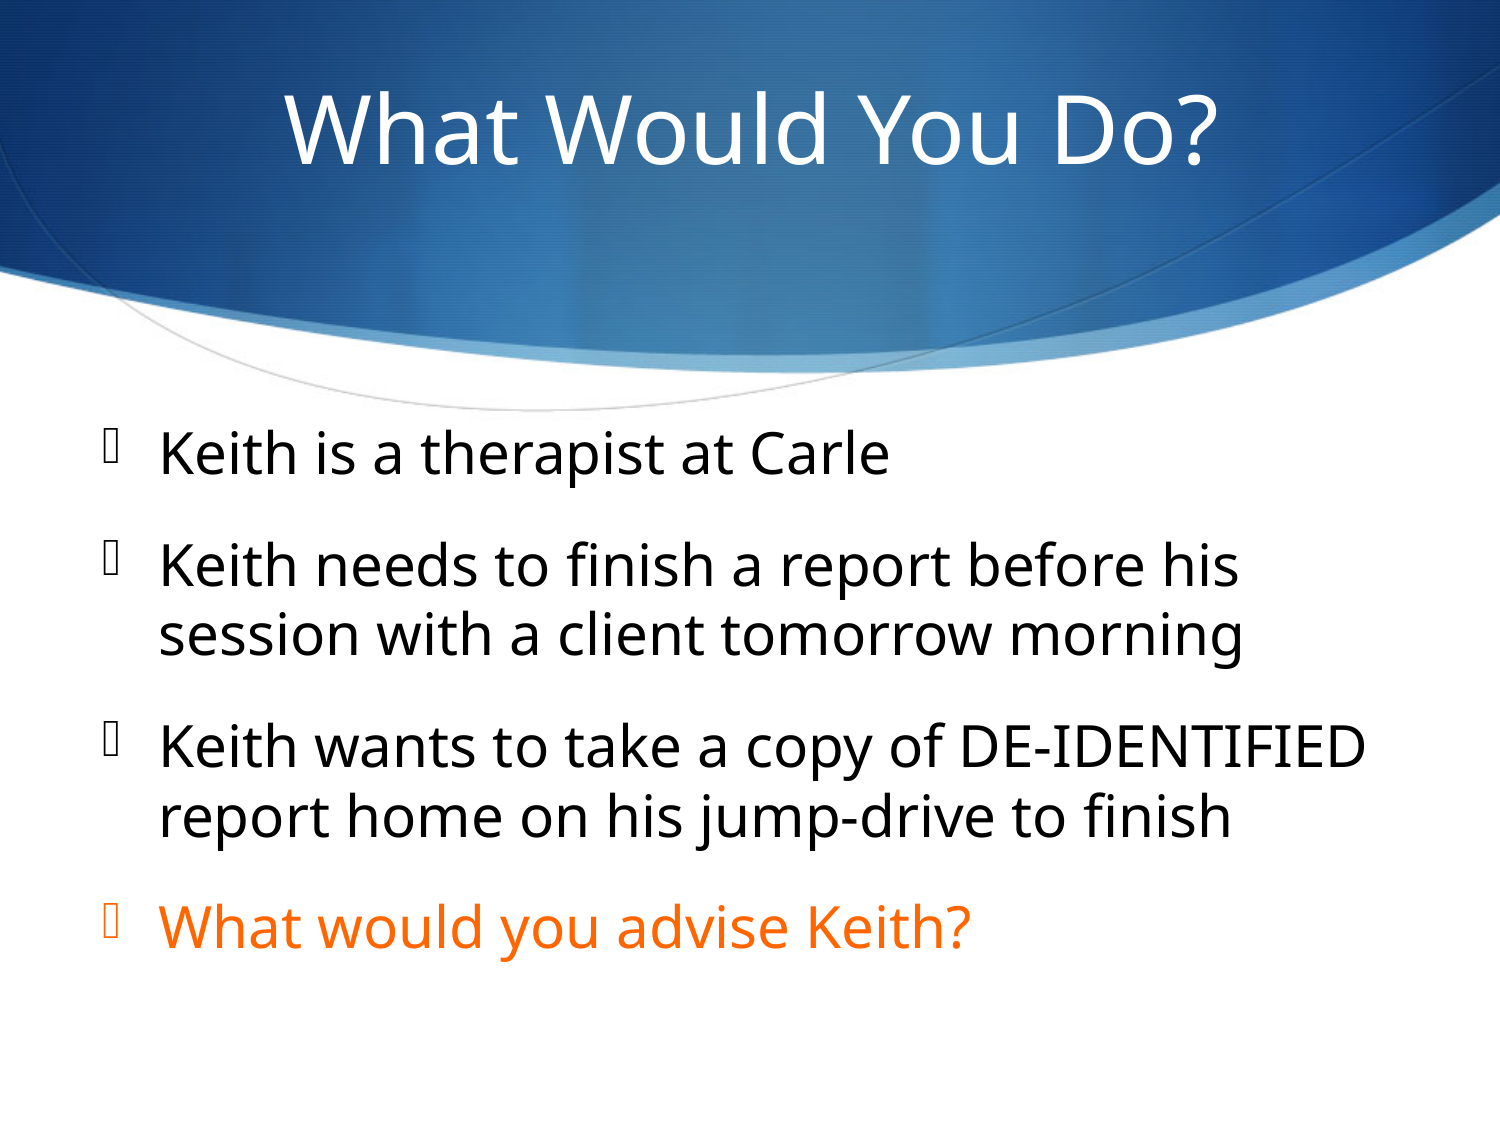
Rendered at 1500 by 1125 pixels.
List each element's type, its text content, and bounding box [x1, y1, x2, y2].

list Keith is a therapist at Carle Keith needs to finish a report before his session with a client tomorrow morning Keith wants to take a copy of DE-IDENTIFIED report home on his jump-drive to finish What would you advise Keith? [87, 408, 1437, 1050]
picture [0, 0, 1500, 1125]
title What Would You Do? [38, 32, 1464, 221]
